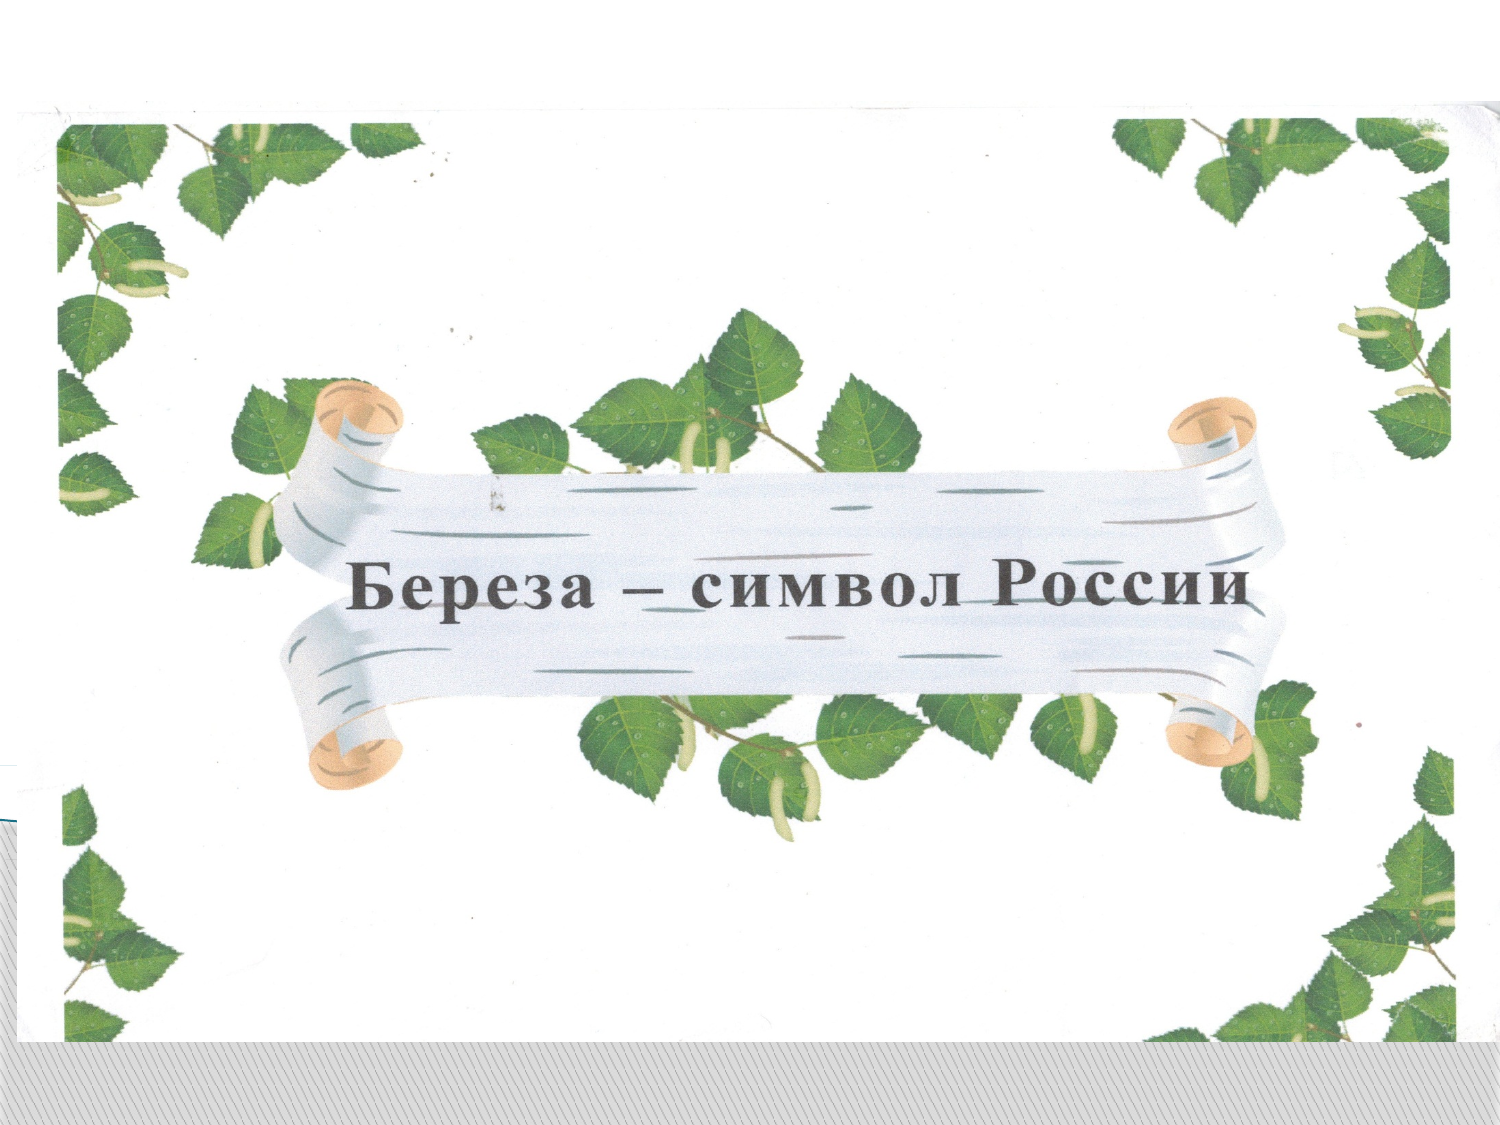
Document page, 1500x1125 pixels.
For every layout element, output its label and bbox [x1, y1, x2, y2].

picture [0, 101, 1500, 1043]
